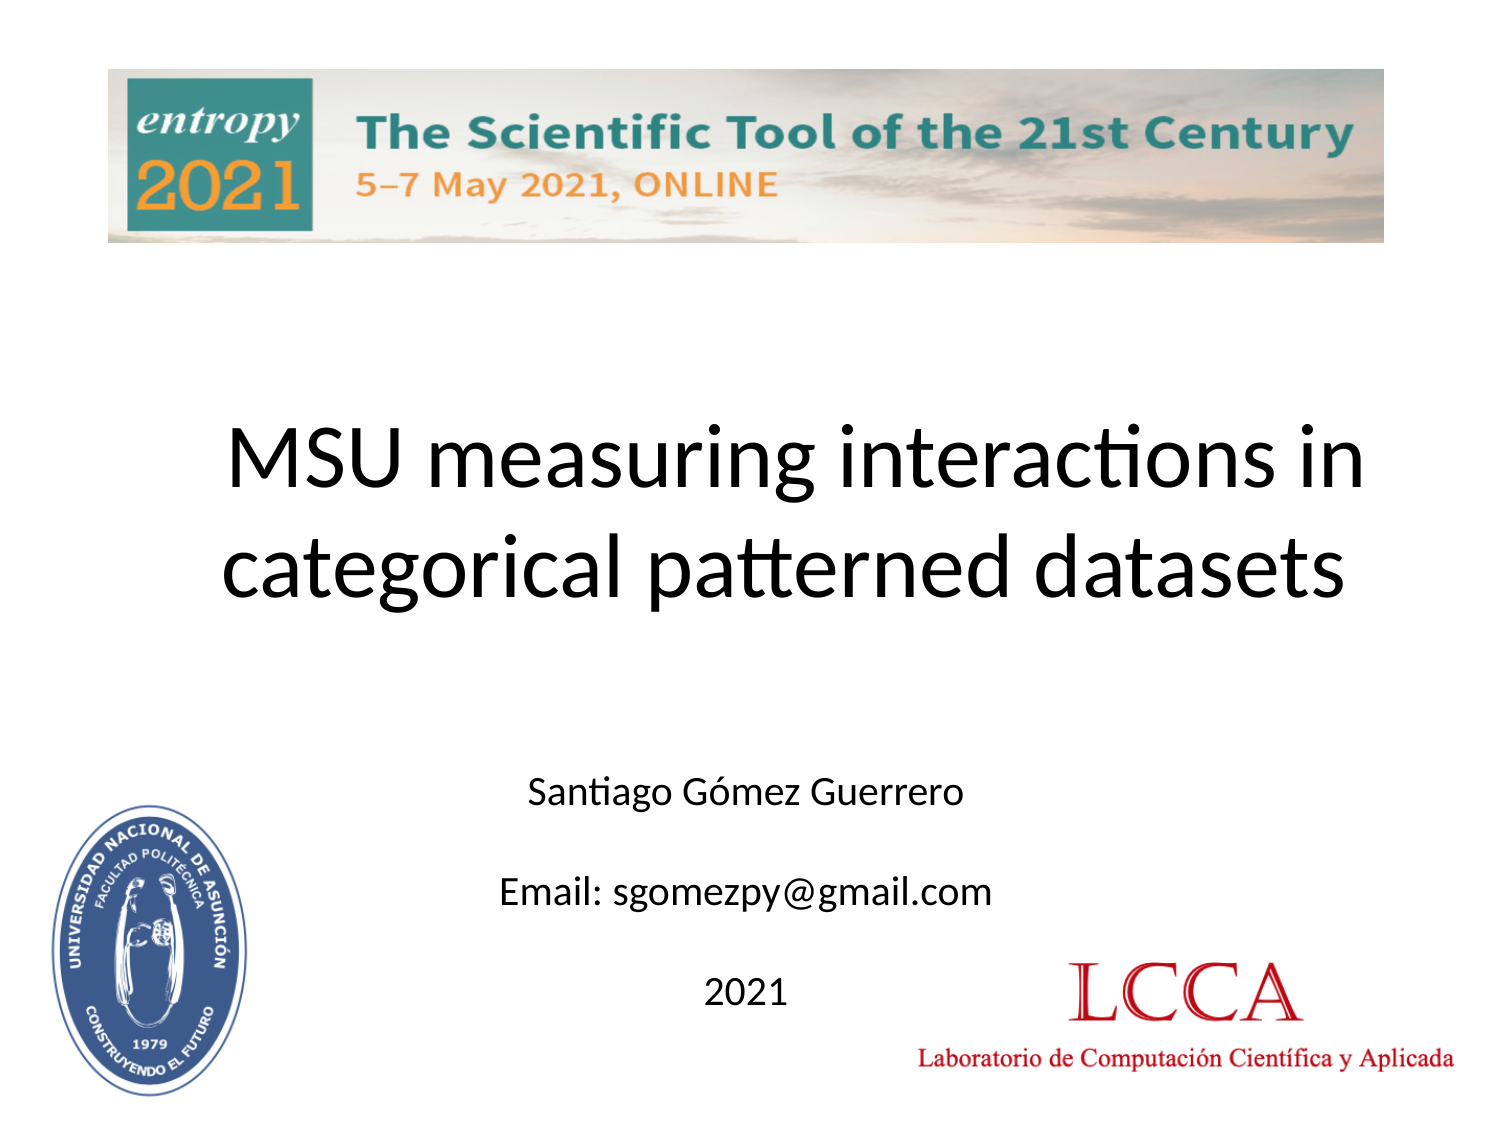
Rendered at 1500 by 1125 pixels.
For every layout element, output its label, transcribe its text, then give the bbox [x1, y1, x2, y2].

title MSU measuring interactions in categorical patterned datasets [108, 385, 1384, 627]
picture [17, 769, 287, 1125]
text_box Santiago Gómez Guerrero Email: sgomezpy@gmail.com 2021 [148, 756, 1344, 1072]
picture [108, 69, 1384, 243]
picture [886, 915, 1500, 1125]
